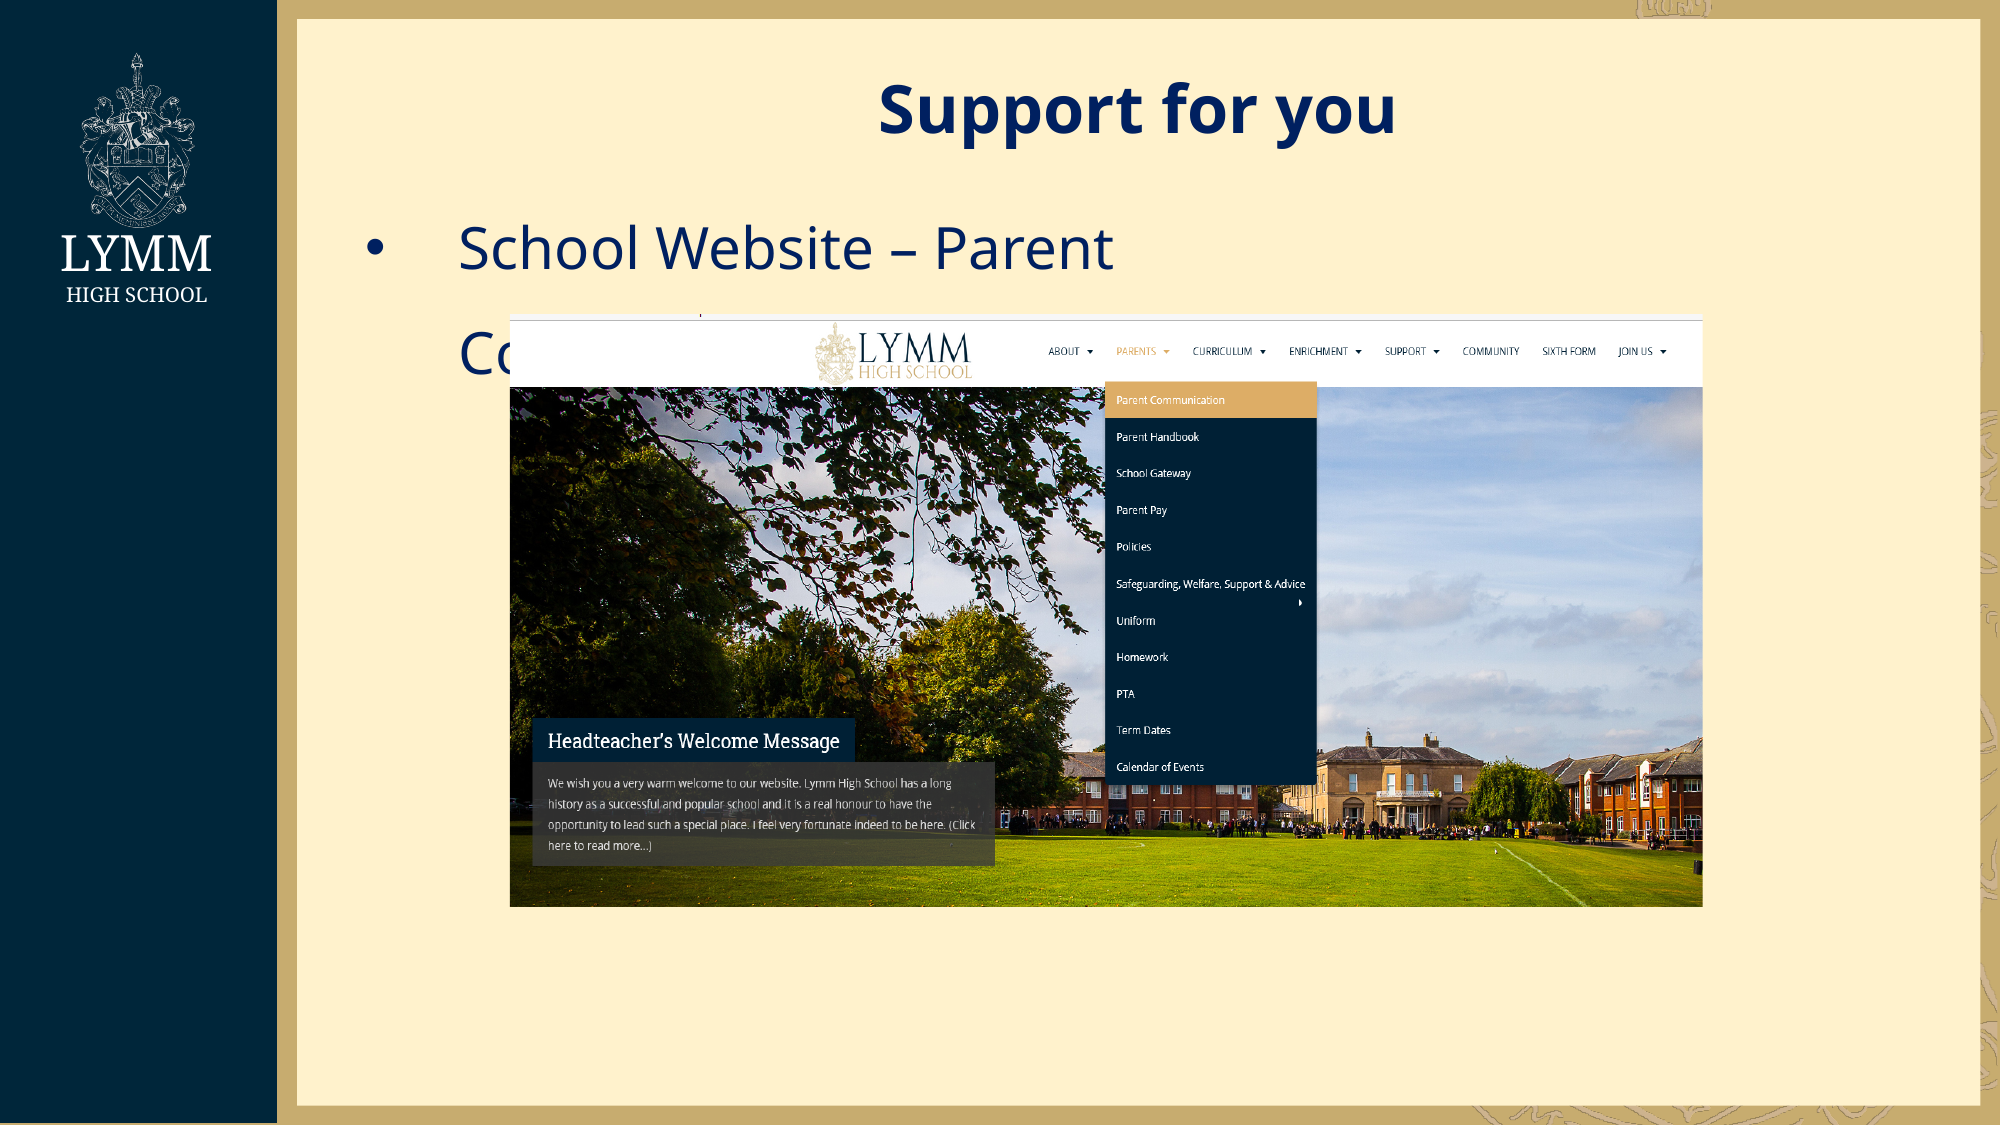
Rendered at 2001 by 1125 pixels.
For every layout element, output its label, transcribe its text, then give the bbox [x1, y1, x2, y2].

picture [509, 314, 1703, 907]
text_box School Website – Parent Communication. [350, 168, 1579, 664]
text_box Support for you [296, 18, 1981, 1107]
